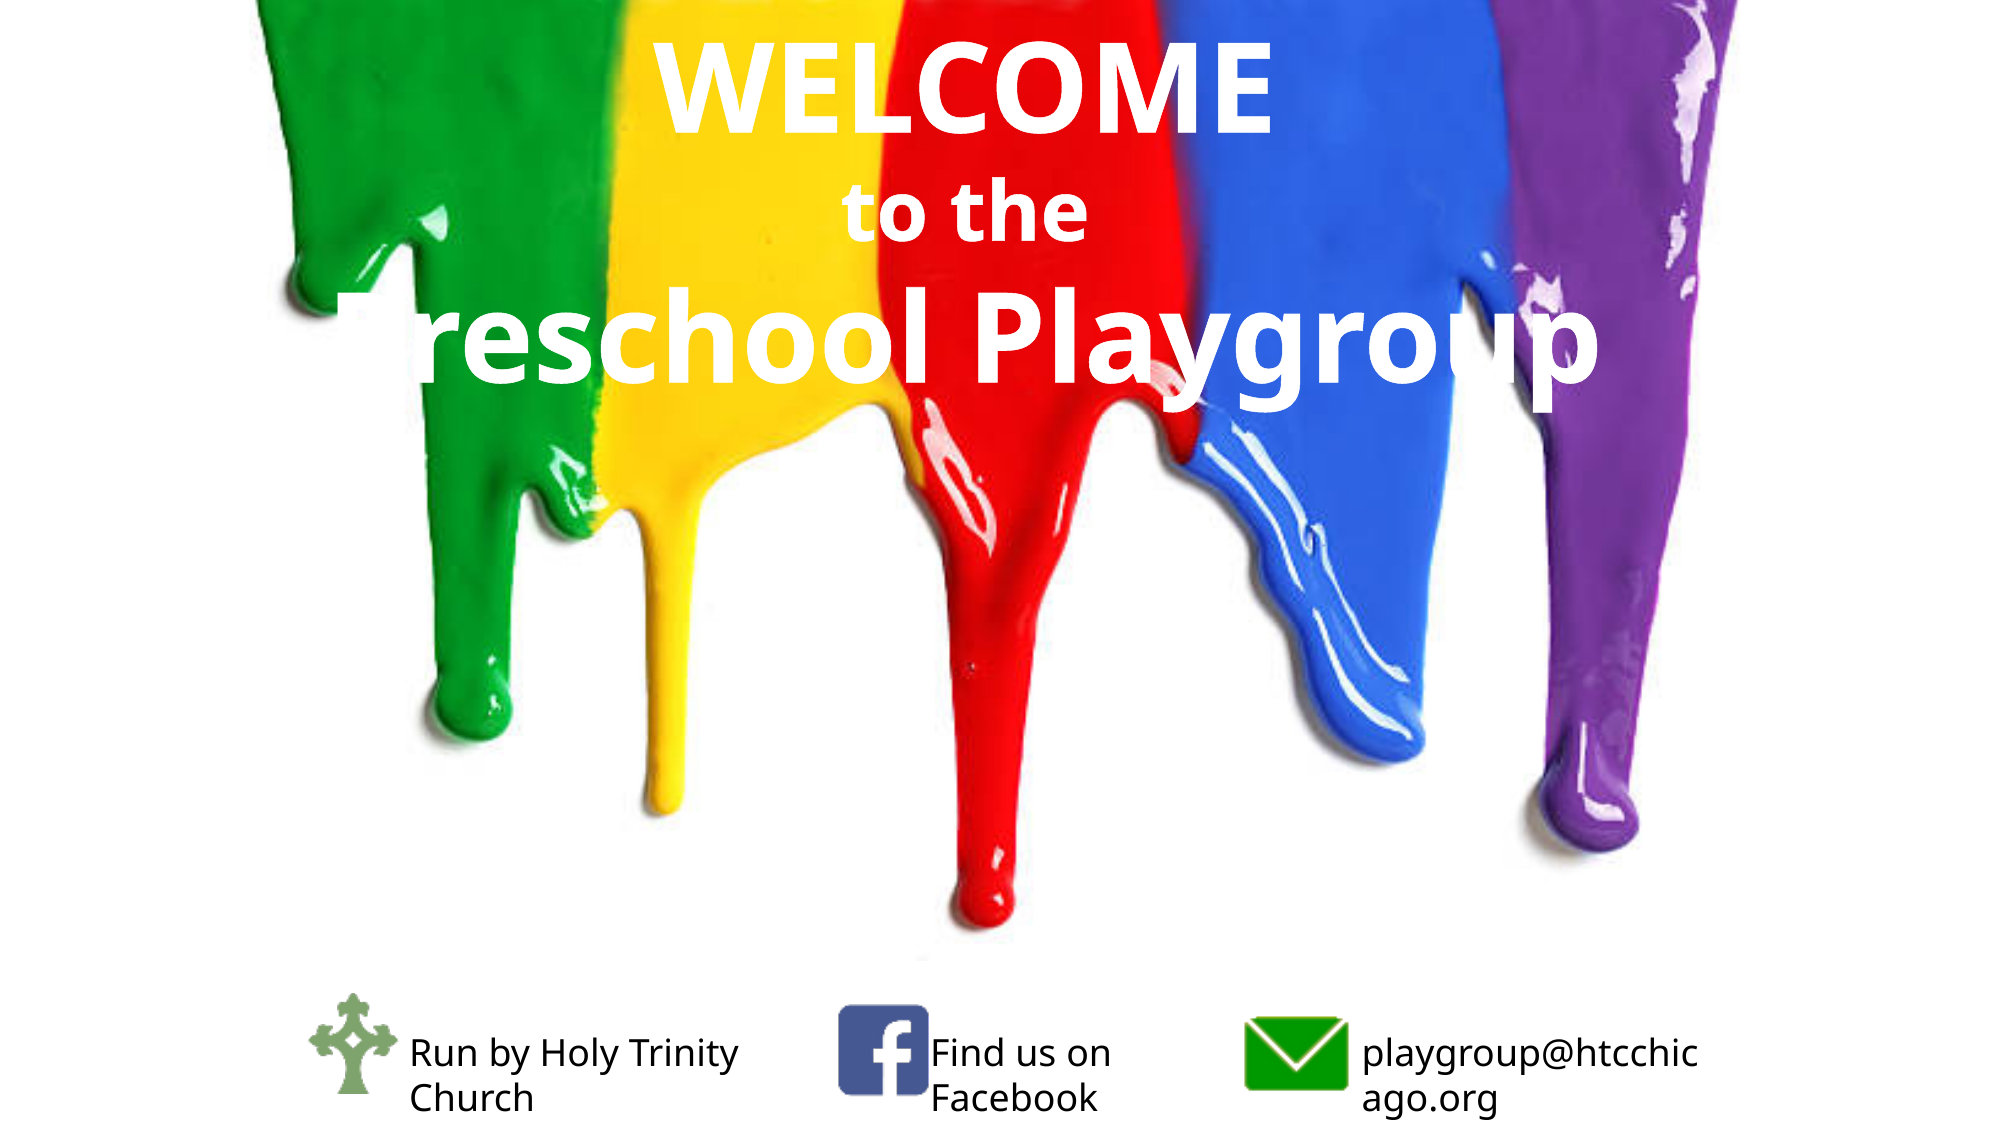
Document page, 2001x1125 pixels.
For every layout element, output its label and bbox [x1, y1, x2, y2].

text_box [302, 993, 1734, 1101]
text_box [249, 0, 1750, 961]
